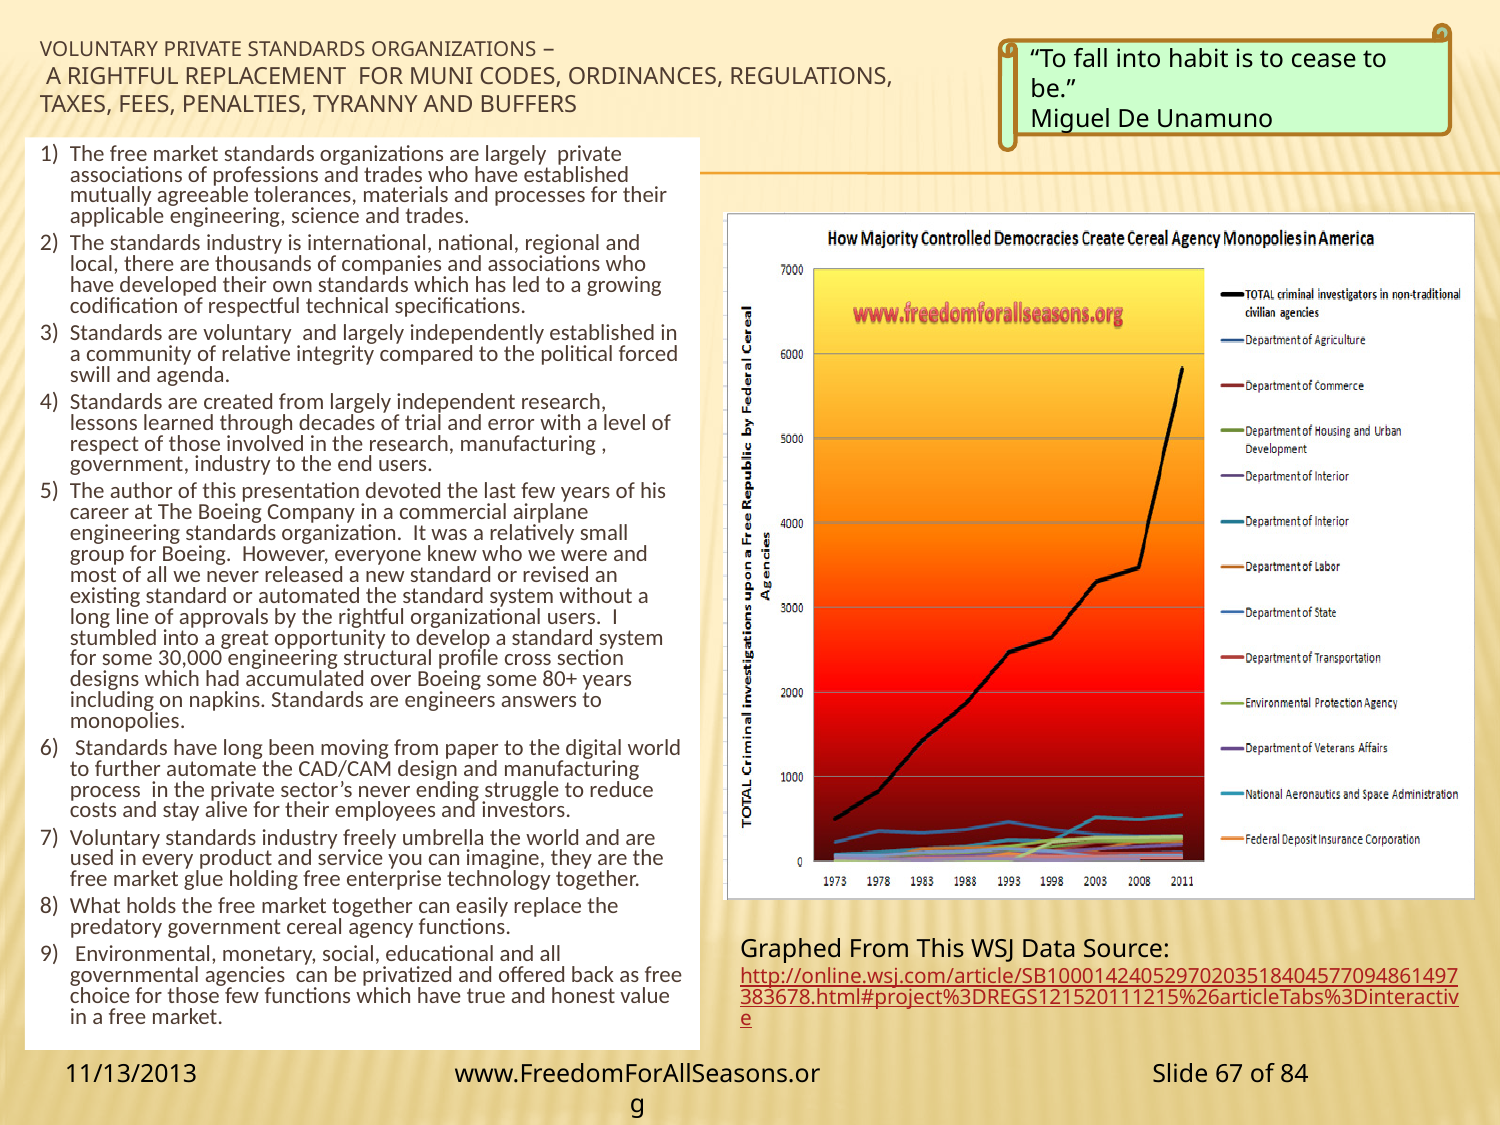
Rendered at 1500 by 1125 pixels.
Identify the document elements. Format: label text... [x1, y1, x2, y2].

title Voluntary Private Standards organizations – a rightful replacement for Muni codes, ordinances, regulations, taxes, fees, penalties, tyranny and buffers [24, 24, 950, 125]
picture [723, 212, 1476, 901]
text_box “To fall into habit is to cease to be.” Miguel De Unamuno [997, 22, 1453, 152]
text_box Graphed From This WSJ Data Source: http://online.wsj.com/article/SB10001424052970203518404577094861497383678.html#project%3DREGS121520111215%26articleTabs%3Dinteractive [724, 924, 1475, 999]
list The free market standards organizations are largely private associations of professions and trades who have established mutually agreeable tolerances, materials and processes for their applicable engineering, science and trades. The standards industry is international, national, regional and local, there are thousands of companies and associations who have developed their own standards which has led to a growing codification of respectful technical specifications. Standards are voluntary and largely independently established in a community of relative integrity compared to the political forced swill and agenda. Standards are created from largely independent research, lessons learned through decades of trial and error with a level of respect of those involved in the research, manufacturing , government, industry to the end users. The author of this presentation devoted the last few years of his career at The Boeing Company in a commercial airplane engineering standards organization. It was a relatively small group for Boeing. However, everyone knew who we were and most of all we never released a new standard or revised an existing standard or automated the standard system without a long line of approvals by the rightful organizational users. I stumbled into a great opportunity to develop a standard system for some 30,000 engineering structural profile cross section designs which had accumulated over Boeing some 80+ years including on napkins. Standards are engineers answers to monopolies. Standards have long been moving from paper to the digital world to further automate the CAD/CAM design and manufacturing process in the private sector’s never ending struggle to reduce costs and stay alive for their employees and investors. Voluntary standards industry freely umbrella the world and are used in every product and service you can imagine, they are the free market glue holding free enterprise technology together. What holds the free market together can easily replace the predatory government cereal agency functions. Environmental, monetary, social, educational and all governmental agencies can be privatized and offered back as free choice for those few functions which have true and honest value in a free market. [24, 137, 700, 1050]
